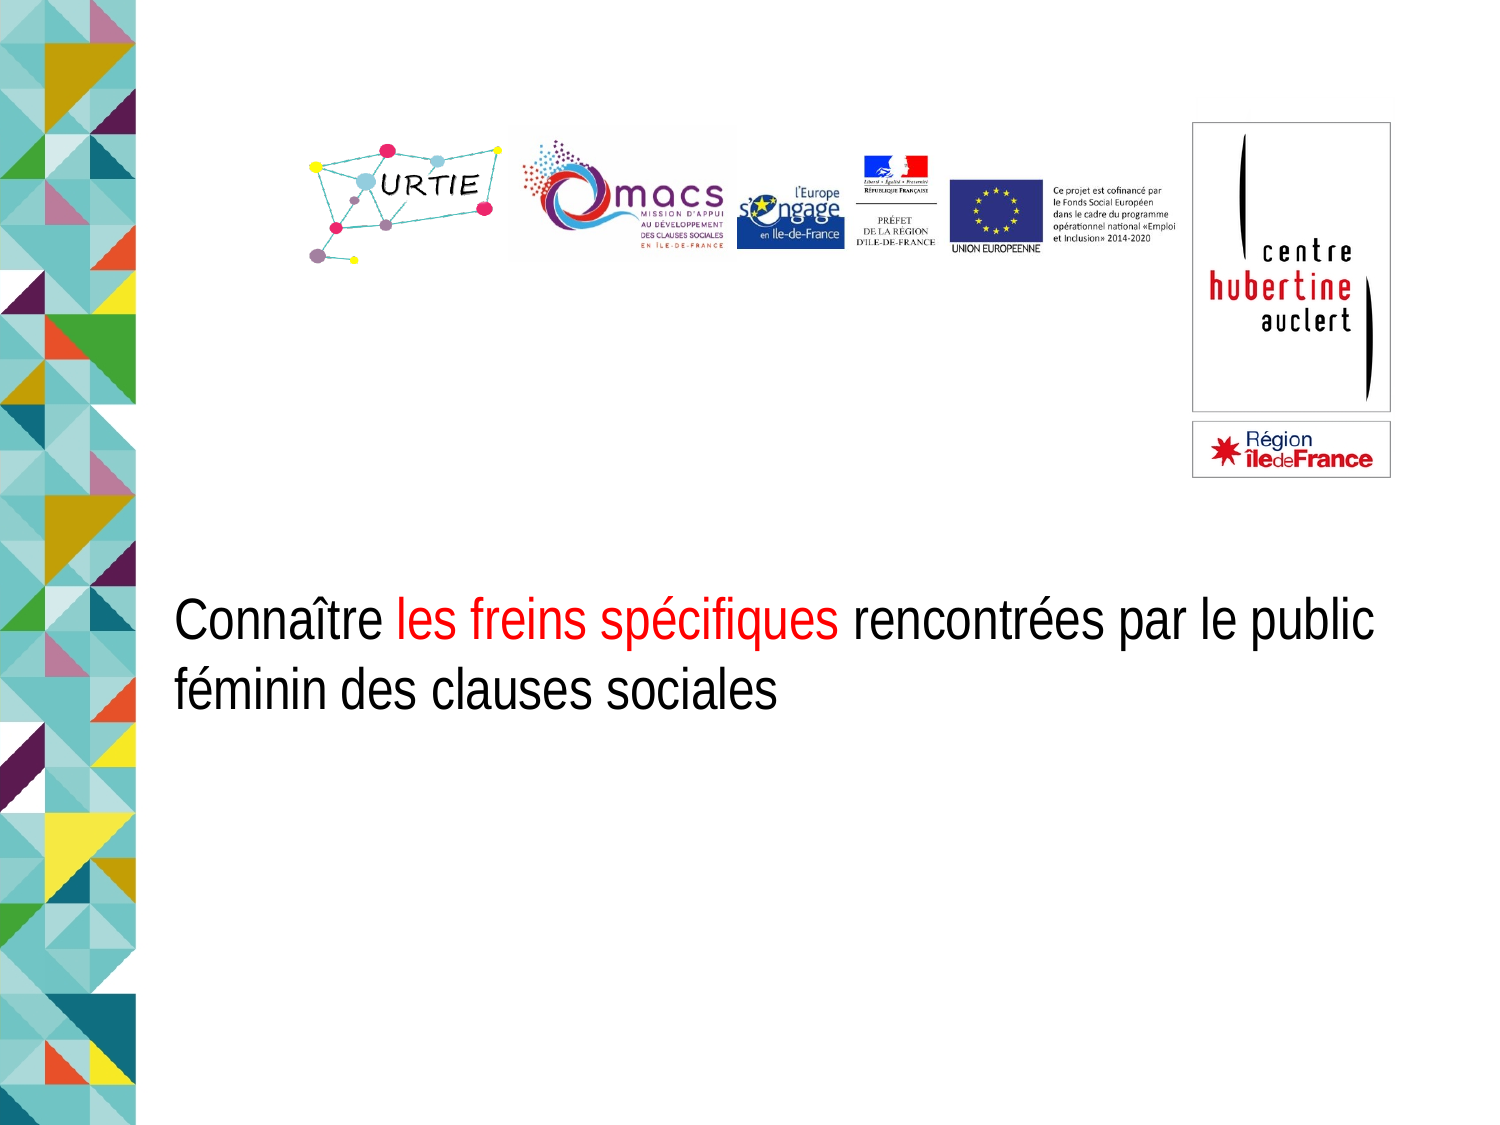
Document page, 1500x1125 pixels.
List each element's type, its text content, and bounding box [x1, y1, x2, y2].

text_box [300, 125, 1186, 270]
picture [0, 0, 1500, 1125]
text_box Connaître les freins spécifiques rencontrées par le public féminin des clauses sociales [159, 573, 1500, 729]
